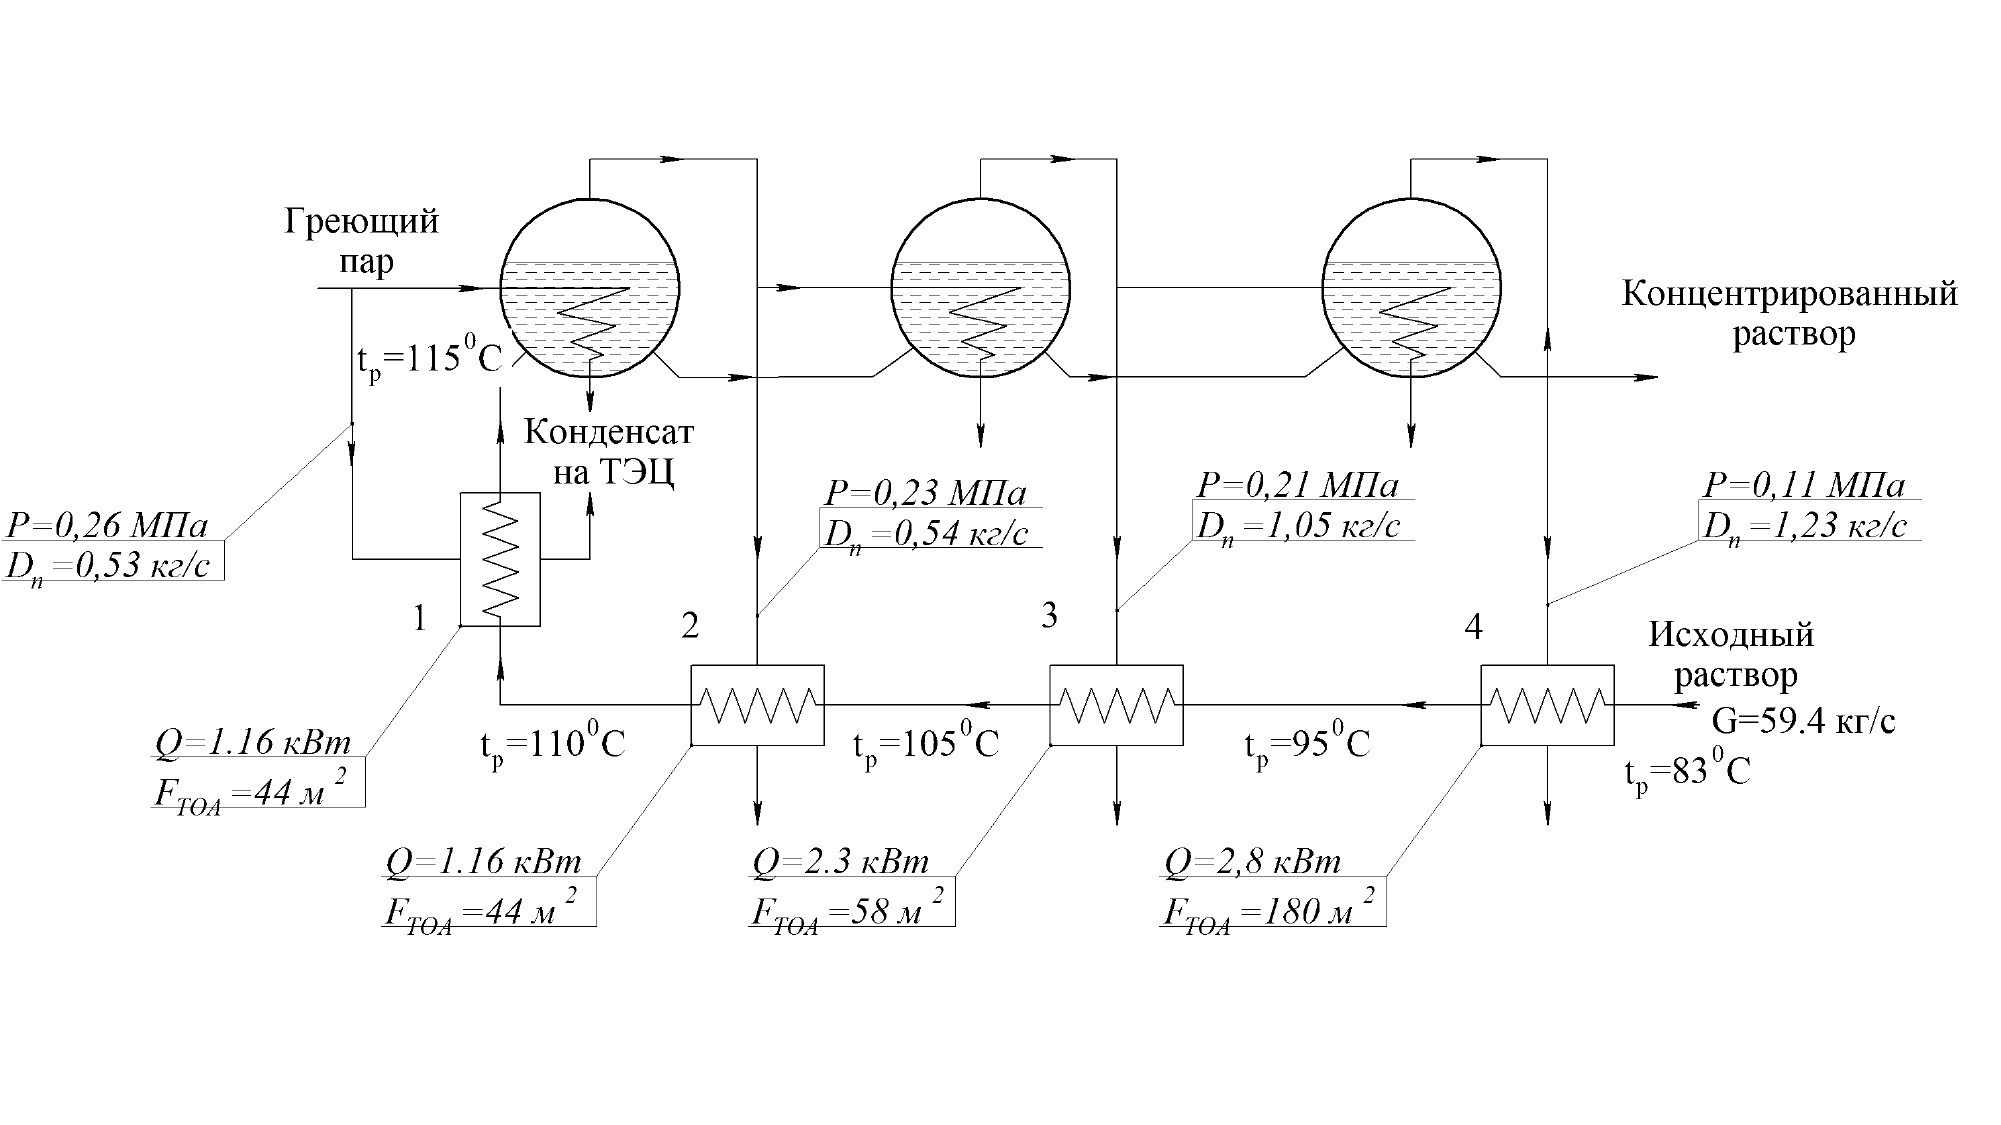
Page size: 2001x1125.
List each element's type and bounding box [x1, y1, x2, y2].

picture [0, 105, 2000, 1020]
